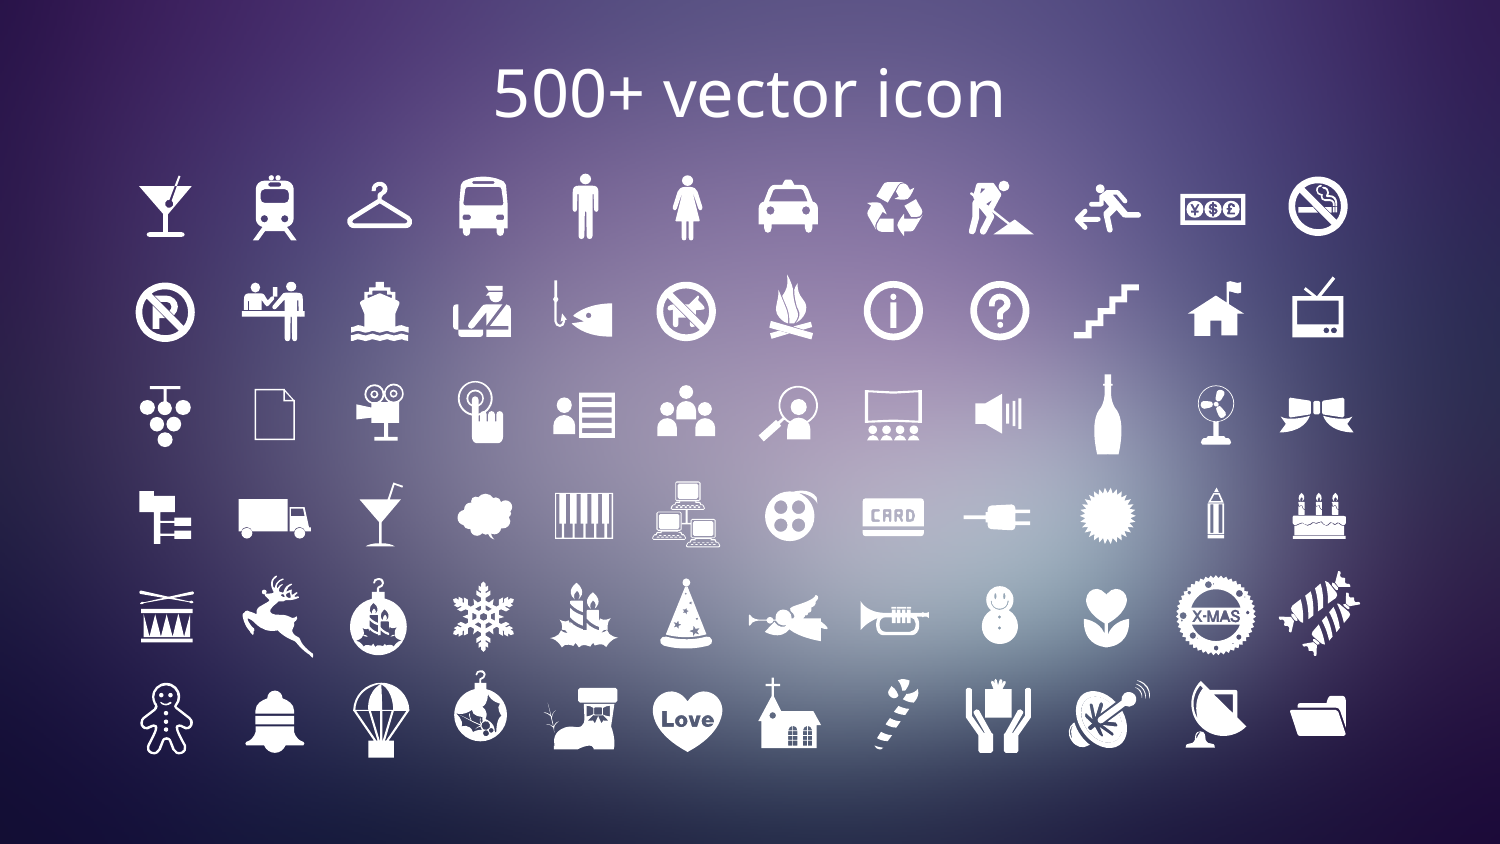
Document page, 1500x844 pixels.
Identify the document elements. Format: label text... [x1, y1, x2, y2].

text_box [1197, 385, 1235, 445]
text_box [1082, 697, 1122, 742]
text_box [775, 289, 789, 324]
text_box [572, 185, 599, 240]
text_box [254, 388, 295, 441]
text_box [1068, 722, 1090, 748]
text_box [676, 401, 697, 420]
text_box [556, 397, 572, 414]
text_box [143, 614, 191, 638]
text_box [907, 435, 920, 441]
text_box [570, 582, 583, 600]
text_box [880, 435, 893, 441]
text_box [656, 281, 716, 342]
text_box [1331, 582, 1339, 591]
text_box [255, 690, 295, 714]
text_box 500+ vector icon [417, 43, 1083, 139]
text_box [1335, 571, 1351, 587]
text_box [139, 590, 194, 604]
text_box [255, 715, 295, 725]
text_box [350, 333, 409, 342]
text_box [670, 481, 721, 548]
text_box [170, 591, 194, 598]
text_box [888, 686, 899, 699]
text_box [1097, 692, 1137, 724]
text_box [140, 682, 193, 755]
text_box [1278, 616, 1295, 633]
text_box [758, 385, 818, 442]
text_box [692, 521, 714, 536]
text_box [897, 213, 923, 237]
text_box [154, 295, 178, 316]
text_box [975, 393, 1003, 434]
text_box [1325, 207, 1332, 213]
text_box [1200, 400, 1213, 409]
text_box [665, 586, 707, 638]
text_box [587, 592, 599, 609]
text_box [1332, 492, 1338, 501]
text_box [968, 180, 1034, 235]
text_box [152, 305, 166, 329]
text_box [238, 499, 288, 532]
text_box [1322, 186, 1338, 207]
text_box [988, 293, 1011, 320]
text_box [1315, 506, 1322, 515]
text_box [1180, 193, 1246, 225]
text_box [882, 425, 891, 435]
text_box [351, 281, 409, 333]
text_box [681, 175, 694, 186]
text_box [485, 292, 503, 303]
text_box [242, 575, 314, 658]
text_box [782, 274, 799, 324]
text_box [471, 396, 504, 444]
text_box [1297, 695, 1346, 728]
text_box [347, 181, 412, 229]
text_box [890, 293, 897, 300]
text_box [963, 504, 1031, 531]
text_box [860, 601, 929, 636]
text_box [1003, 687, 1031, 753]
text_box [1313, 400, 1321, 415]
text_box [1290, 709, 1346, 736]
text_box [458, 329, 484, 337]
text_box [1018, 398, 1022, 429]
text_box [1075, 691, 1127, 748]
text_box [289, 507, 311, 532]
text_box [1204, 200, 1222, 218]
text_box [1329, 606, 1340, 633]
text_box [241, 311, 284, 317]
text_box [1079, 487, 1136, 545]
text_box [758, 677, 822, 749]
text_box [135, 282, 195, 342]
text_box [579, 392, 615, 438]
text_box [457, 380, 493, 416]
text_box [862, 498, 924, 527]
text_box [1288, 176, 1348, 236]
text_box [1292, 276, 1344, 338]
text_box [652, 691, 723, 753]
text_box [794, 283, 807, 323]
text_box [389, 389, 398, 398]
text_box [1291, 599, 1304, 623]
text_box [579, 173, 592, 185]
text_box [571, 303, 613, 337]
text_box [1215, 389, 1225, 402]
text_box [468, 304, 503, 329]
text_box [1324, 580, 1338, 604]
text_box [457, 493, 513, 540]
text_box [1321, 615, 1333, 641]
text_box [1006, 403, 1010, 424]
text_box [867, 435, 879, 441]
text_box [790, 417, 807, 423]
text_box [1302, 642, 1317, 656]
text_box [272, 292, 303, 342]
text_box [658, 514, 680, 529]
text_box [454, 670, 507, 742]
text_box [555, 492, 614, 539]
text_box [1298, 506, 1305, 515]
text_box [1222, 200, 1240, 218]
text_box [908, 511, 913, 520]
text_box [985, 678, 1012, 718]
text_box [862, 530, 924, 537]
text_box [175, 399, 191, 416]
text_box [1316, 492, 1322, 501]
text_box [877, 731, 893, 742]
text_box [867, 202, 887, 230]
text_box [486, 304, 511, 337]
text_box [1294, 522, 1345, 536]
text_box [245, 726, 305, 753]
text_box [553, 280, 567, 328]
text_box [1298, 207, 1318, 213]
text_box [769, 321, 813, 340]
text_box [578, 687, 618, 703]
text_box [697, 402, 712, 416]
text_box [863, 280, 923, 341]
text_box [453, 304, 459, 330]
text_box [1292, 515, 1346, 526]
text_box [141, 608, 193, 614]
text_box [1083, 588, 1130, 648]
text_box [787, 423, 811, 440]
text_box [864, 390, 922, 423]
text_box [981, 586, 1018, 644]
text_box [1343, 604, 1350, 610]
text_box [890, 302, 897, 328]
text_box [139, 186, 192, 237]
text_box [1311, 624, 1325, 645]
text_box [241, 528, 253, 539]
text_box [140, 598, 167, 605]
text_box [149, 416, 165, 432]
text_box [1191, 680, 1247, 736]
text_box [1074, 208, 1101, 230]
text_box [874, 745, 884, 750]
text_box [876, 182, 904, 203]
text_box [965, 687, 994, 753]
text_box [997, 321, 1004, 328]
text_box [660, 402, 675, 416]
text_box [1315, 583, 1324, 612]
text_box [350, 578, 407, 656]
text_box [1288, 397, 1311, 418]
text_box [359, 482, 404, 547]
text_box [660, 636, 712, 649]
text_box [893, 705, 910, 716]
text_box [689, 321, 695, 328]
text_box [1089, 190, 1142, 233]
text_box [909, 425, 919, 435]
text_box [1337, 603, 1351, 624]
text_box [252, 180, 297, 241]
text_box [1207, 503, 1225, 534]
text_box [1207, 534, 1225, 539]
text_box [1073, 284, 1139, 339]
text_box [1292, 535, 1346, 539]
text_box [1187, 281, 1245, 336]
text_box [679, 385, 694, 399]
text_box [790, 398, 807, 416]
text_box [272, 287, 278, 297]
text_box [793, 321, 813, 330]
text_box [453, 581, 514, 652]
text_box [353, 682, 410, 758]
text_box [459, 176, 508, 236]
text_box [894, 183, 915, 200]
text_box [543, 702, 559, 733]
text_box [157, 432, 173, 448]
text_box [356, 383, 404, 441]
text_box [553, 703, 615, 750]
text_box [1186, 200, 1204, 218]
text_box [466, 389, 484, 407]
text_box [770, 330, 790, 339]
text_box [1208, 493, 1224, 503]
text_box [970, 280, 1030, 341]
text_box [1322, 397, 1345, 418]
text_box [1175, 575, 1256, 656]
text_box [667, 304, 686, 328]
text_box [672, 186, 703, 241]
text_box [549, 609, 619, 648]
text_box [885, 717, 901, 728]
text_box [657, 418, 677, 437]
text_box [1185, 731, 1215, 748]
text_box [149, 386, 181, 416]
text_box [166, 416, 182, 432]
text_box [1323, 415, 1354, 433]
text_box [758, 179, 818, 233]
text_box [695, 418, 716, 437]
text_box [174, 175, 181, 187]
text_box [1345, 592, 1361, 607]
text_box [685, 295, 705, 315]
text_box [1316, 184, 1335, 207]
text_box [570, 608, 583, 626]
text_box [141, 638, 193, 643]
text_box [895, 425, 905, 435]
text_box [1313, 639, 1320, 645]
text_box [1315, 501, 1322, 510]
text_box [1279, 415, 1310, 433]
text_box [139, 491, 192, 544]
text_box [1094, 374, 1122, 455]
text_box [682, 578, 691, 587]
text_box [1012, 400, 1016, 427]
text_box [1216, 406, 1226, 418]
text_box [1305, 591, 1314, 620]
text_box [294, 527, 306, 539]
text_box [652, 511, 687, 540]
text_box [876, 218, 894, 232]
text_box [485, 285, 503, 291]
text_box [894, 435, 907, 441]
text_box [748, 595, 828, 642]
text_box [370, 390, 379, 399]
text_box [1095, 184, 1105, 194]
text_box [1298, 492, 1305, 501]
text_box [1331, 501, 1339, 510]
text_box [765, 490, 818, 542]
text_box [902, 688, 919, 703]
text_box [243, 282, 275, 310]
text_box [868, 425, 878, 435]
text_box [1298, 501, 1305, 510]
text_box [1331, 506, 1339, 515]
text_box [286, 281, 297, 292]
text_box [677, 483, 699, 499]
text_box [1291, 613, 1298, 621]
text_box [570, 600, 583, 613]
text_box [904, 199, 923, 217]
text_box [553, 415, 576, 435]
text_box [897, 679, 910, 691]
text_box [160, 701, 172, 706]
text_box [139, 399, 155, 415]
picture [0, 0, 1500, 844]
